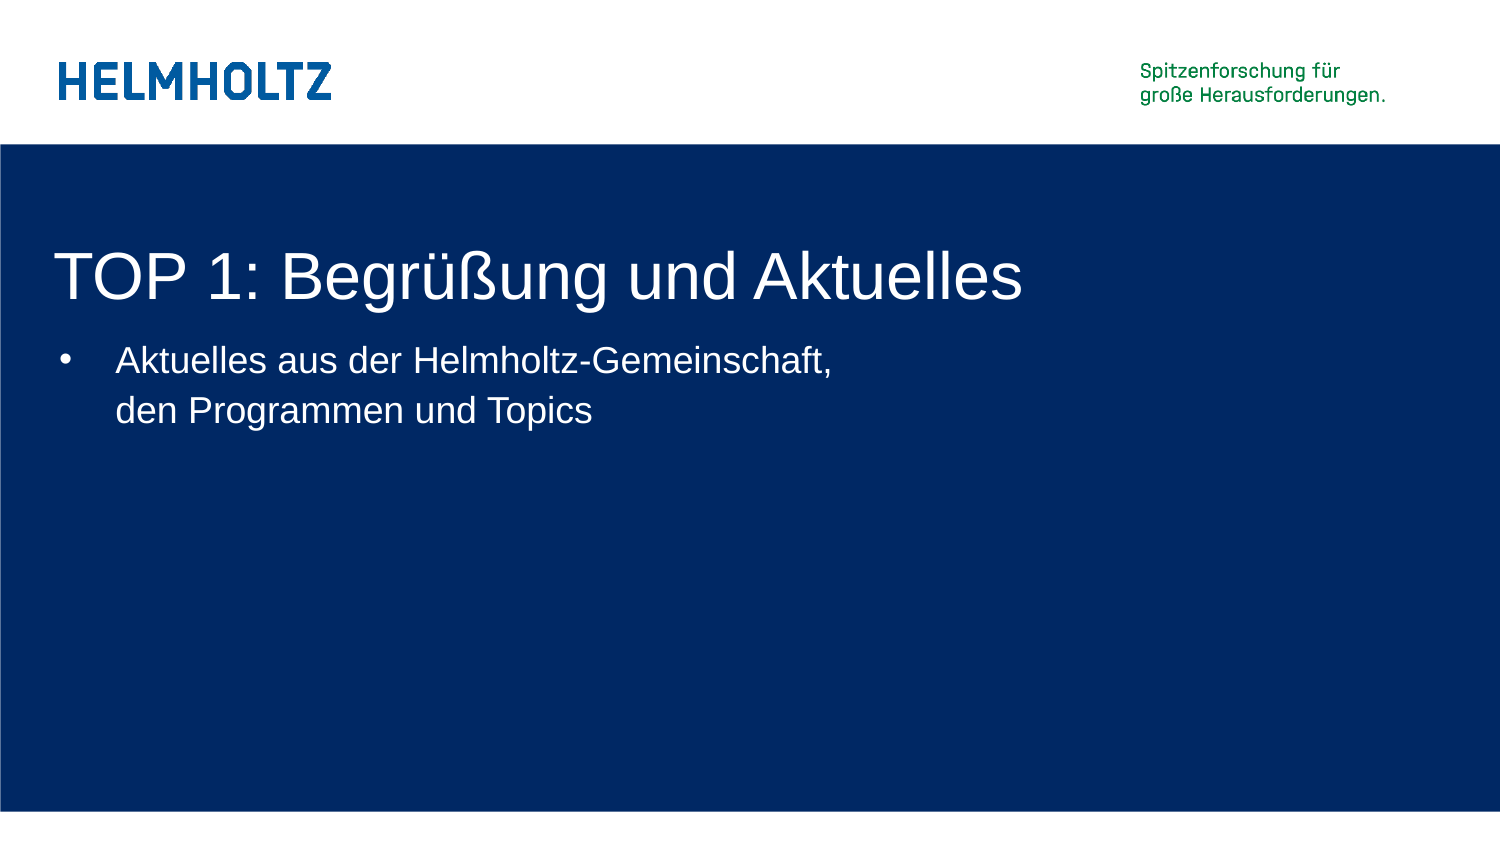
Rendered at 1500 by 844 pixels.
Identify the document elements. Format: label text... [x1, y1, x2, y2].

title TOP 1: Begrüßung und Aktuelles [53, 232, 1170, 348]
subtitle Aktuelles aus der Helmholtz-Gemeinschaft, den Programmen und Topics [59, 331, 1099, 753]
picture [59, 62, 331, 100]
picture [1116, 51, 1453, 109]
